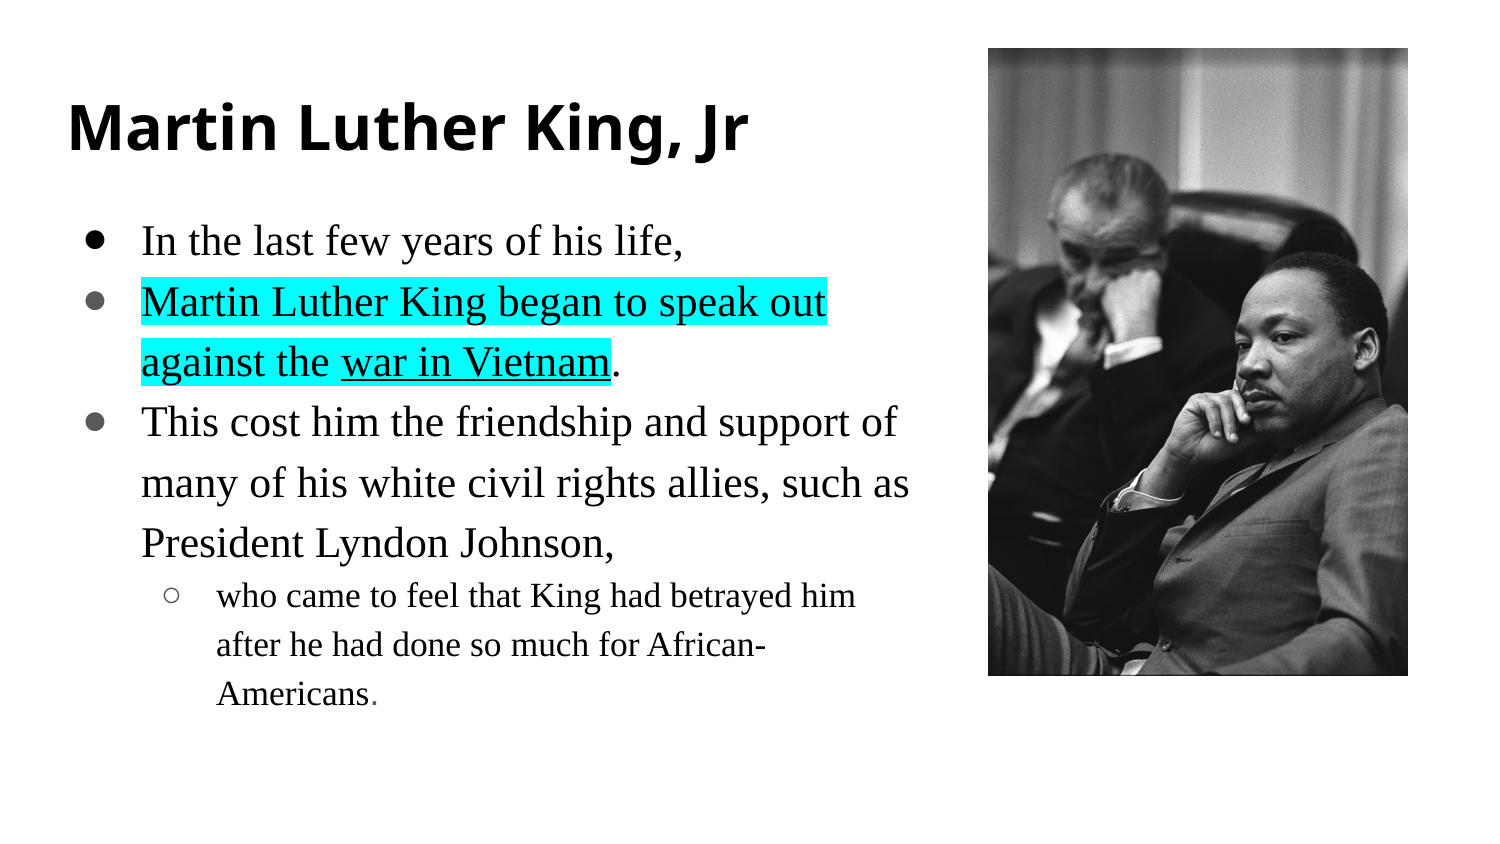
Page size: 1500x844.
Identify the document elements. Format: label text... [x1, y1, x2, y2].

title Martin Luther King, Jr [51, 72, 777, 167]
list In the last few years of his life, Martin Luther King began to speak out against the war in Vietnam. This cost him the friendship and support of many of his white civil rights allies, such as President Lyndon Johnson, who came to feel that King had betrayed him after he had done so much for African-Americans. [51, 189, 943, 750]
picture [987, 48, 1409, 676]
